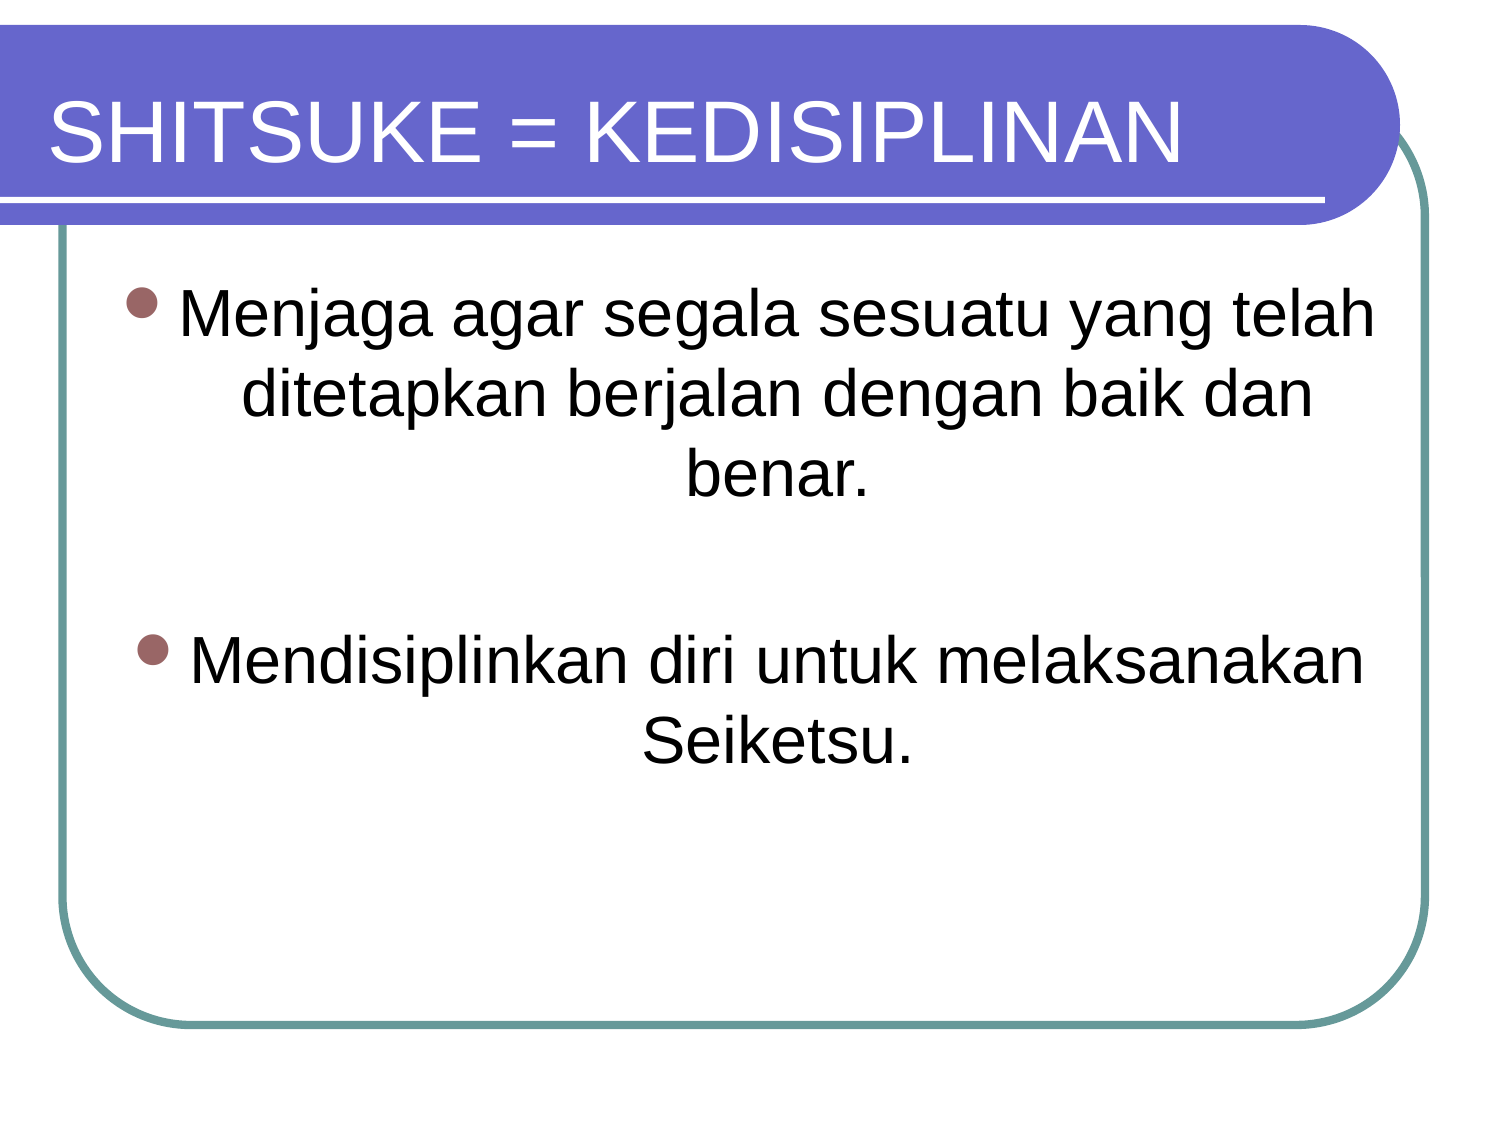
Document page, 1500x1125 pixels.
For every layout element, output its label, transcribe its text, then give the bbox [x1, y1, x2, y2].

list Menjaga agar segala sesuatu yang telah ditetapkan berjalan dengan baik dan benar. Mendisiplinkan diri untuk melaksanakan Seiketsu. [99, 262, 1401, 988]
title SHITSUKE = KEDISIPLINAN [31, 37, 1348, 188]
